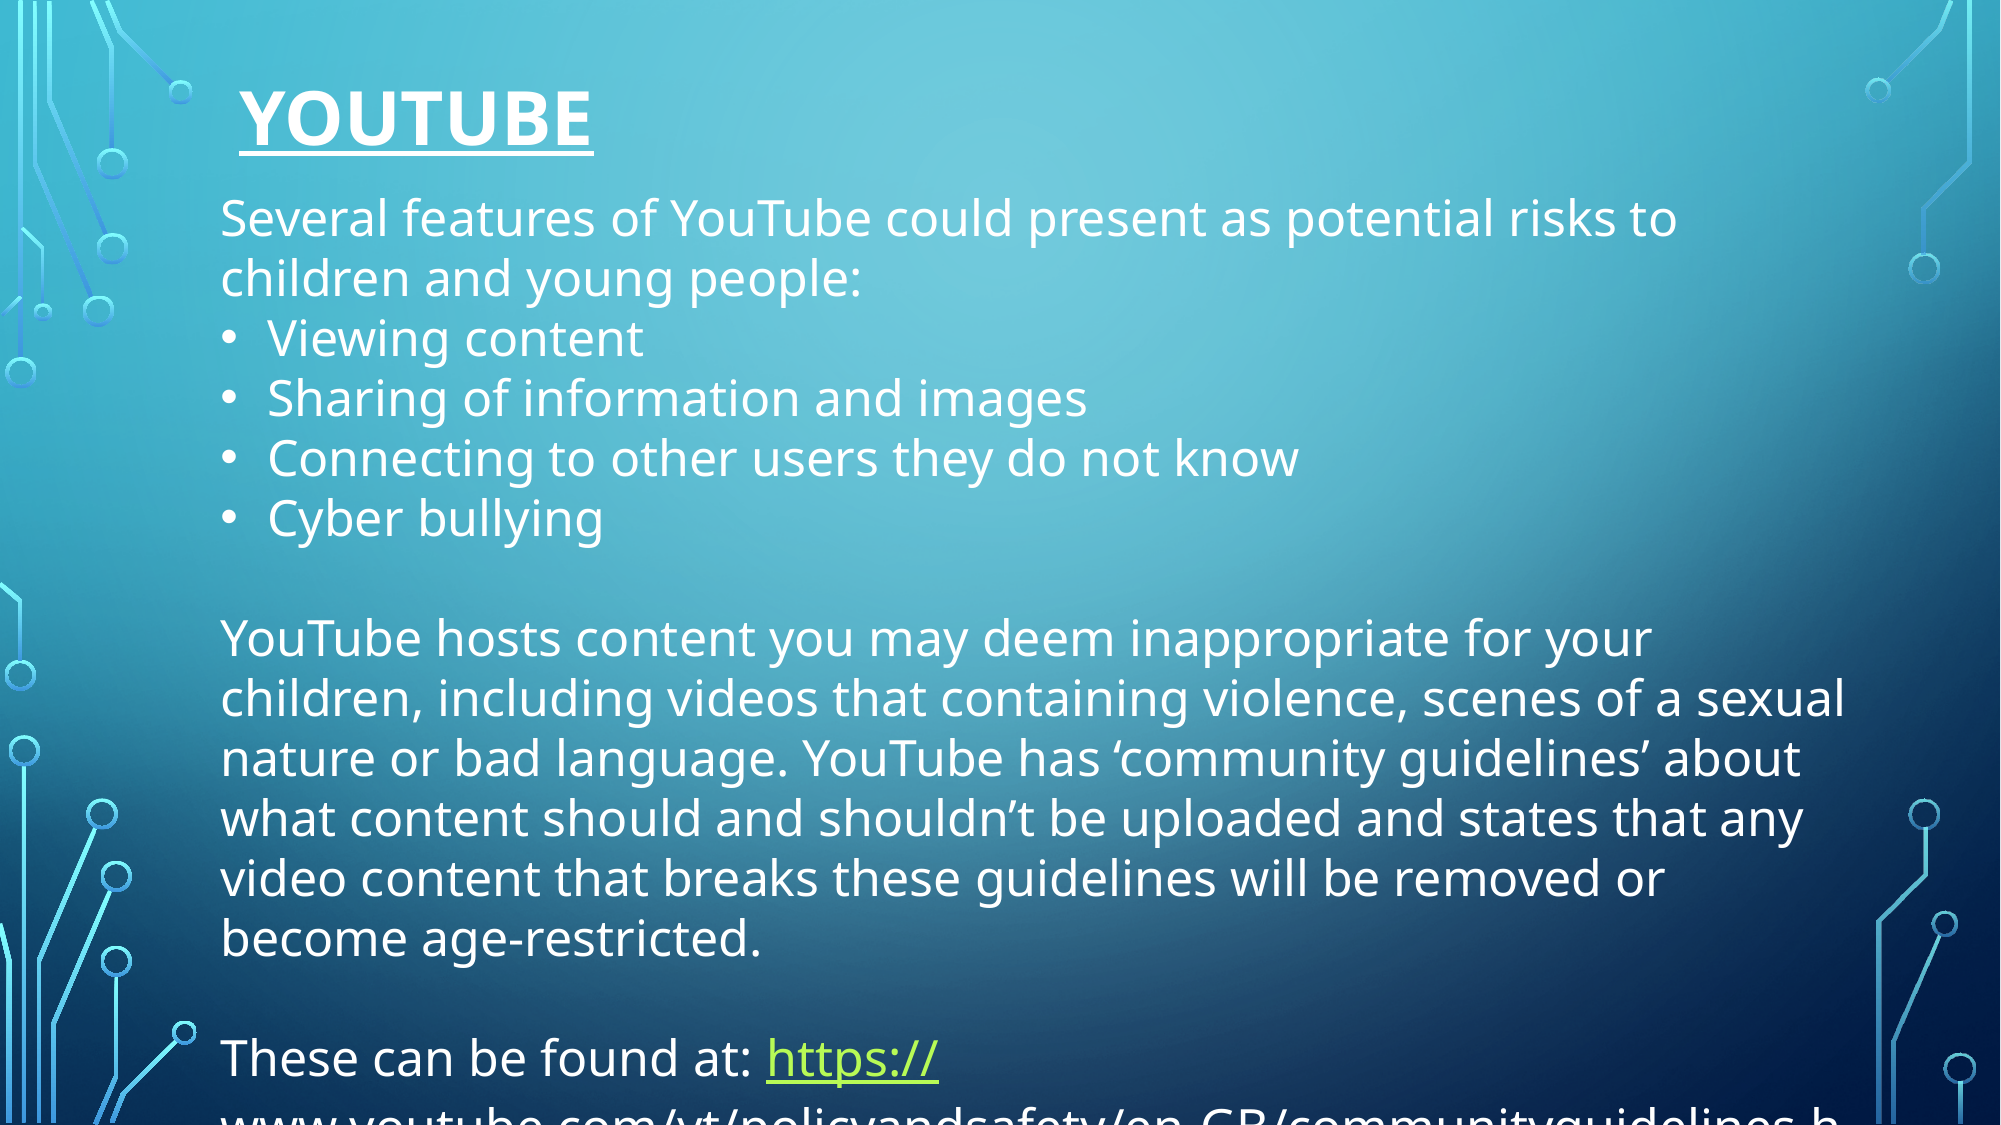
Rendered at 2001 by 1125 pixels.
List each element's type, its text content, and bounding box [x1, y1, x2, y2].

title YouTube [224, 0, 1850, 179]
text_box Several features of YouTube could present as potential risks to children and young people: Viewing content Sharing of information and images Connecting to other users they do not know Cyber bullying YouTube hosts content you may deem inappropriate for your children, including videos that containing violence, scenes of a sexual nature or bad language. YouTube has ‘community guidelines’ about what content should and shouldn’t be uploaded and states that any video content that breaks these guidelines will be removed or become age-restricted. These can be found at: https://www.youtube.com/yt/policyandsafety/en-GB/communityguidelines.html [205, 179, 1868, 1125]
